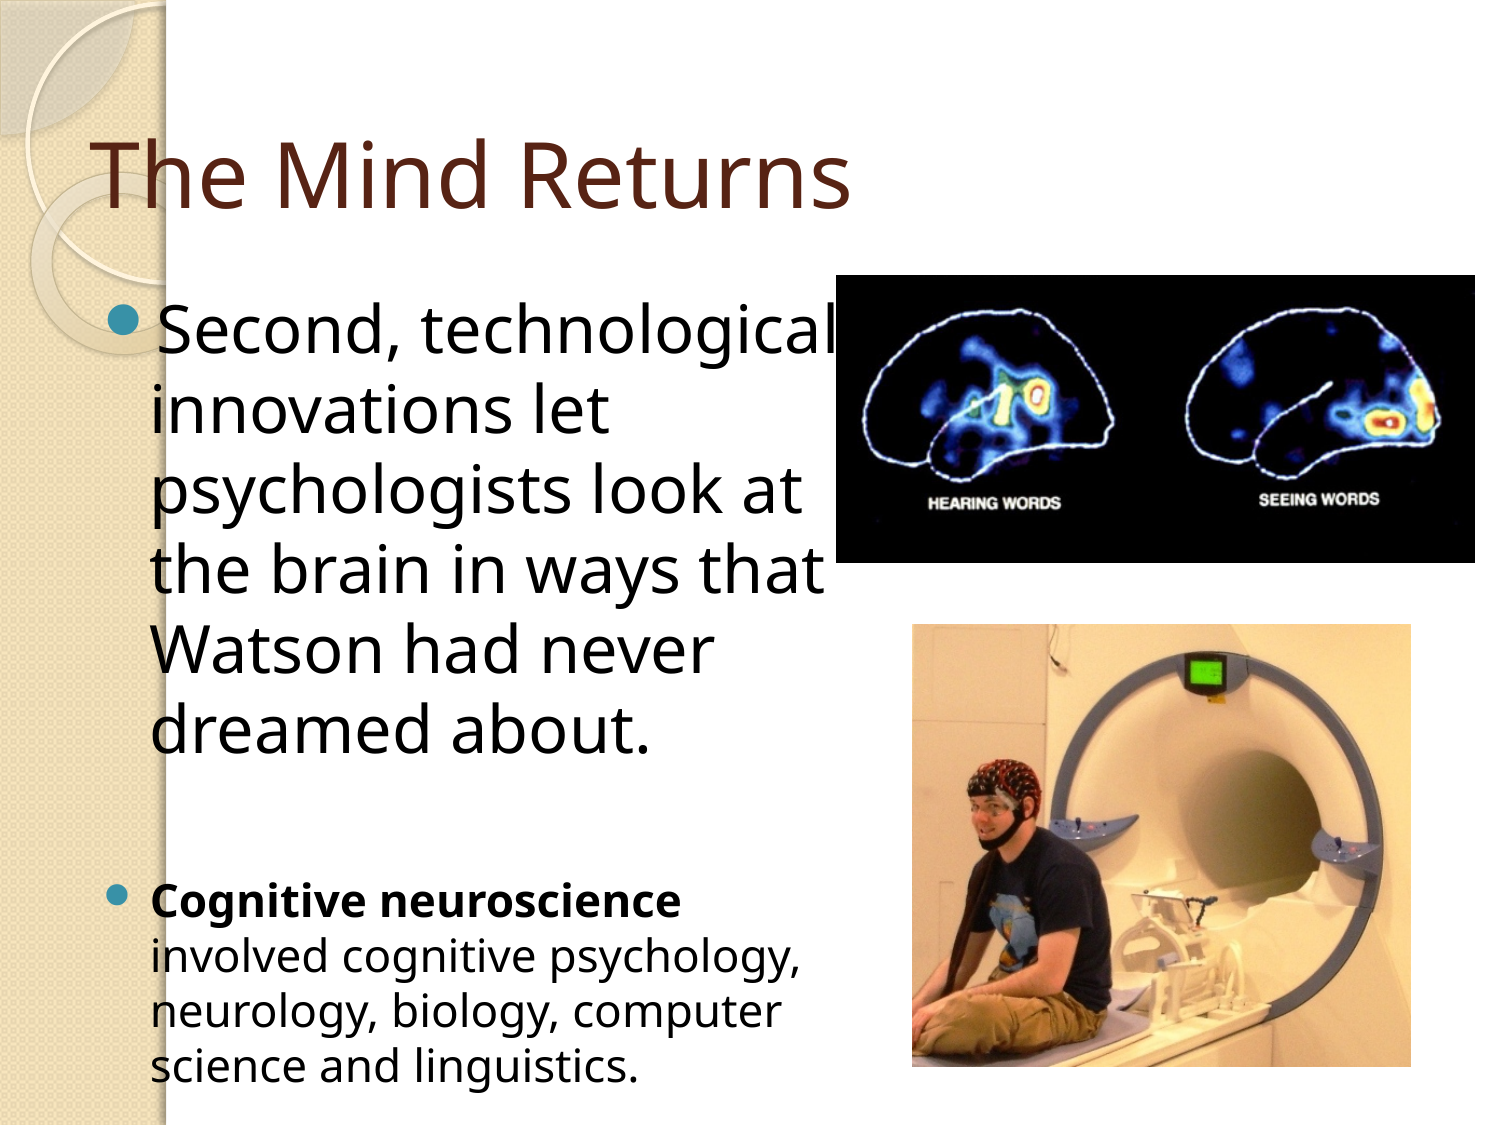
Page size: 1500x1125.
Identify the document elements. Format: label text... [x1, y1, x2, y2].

list Second, technological innovations let psychologists look at the brain in ways that Watson had never dreamed about. Cognitive neuroscience involved cognitive psychology, neurology, biology, computer science and linguistics. [75, 279, 863, 1100]
picture [912, 624, 1412, 1067]
title The Mind Returns [75, 78, 1425, 266]
picture [835, 274, 1476, 563]
